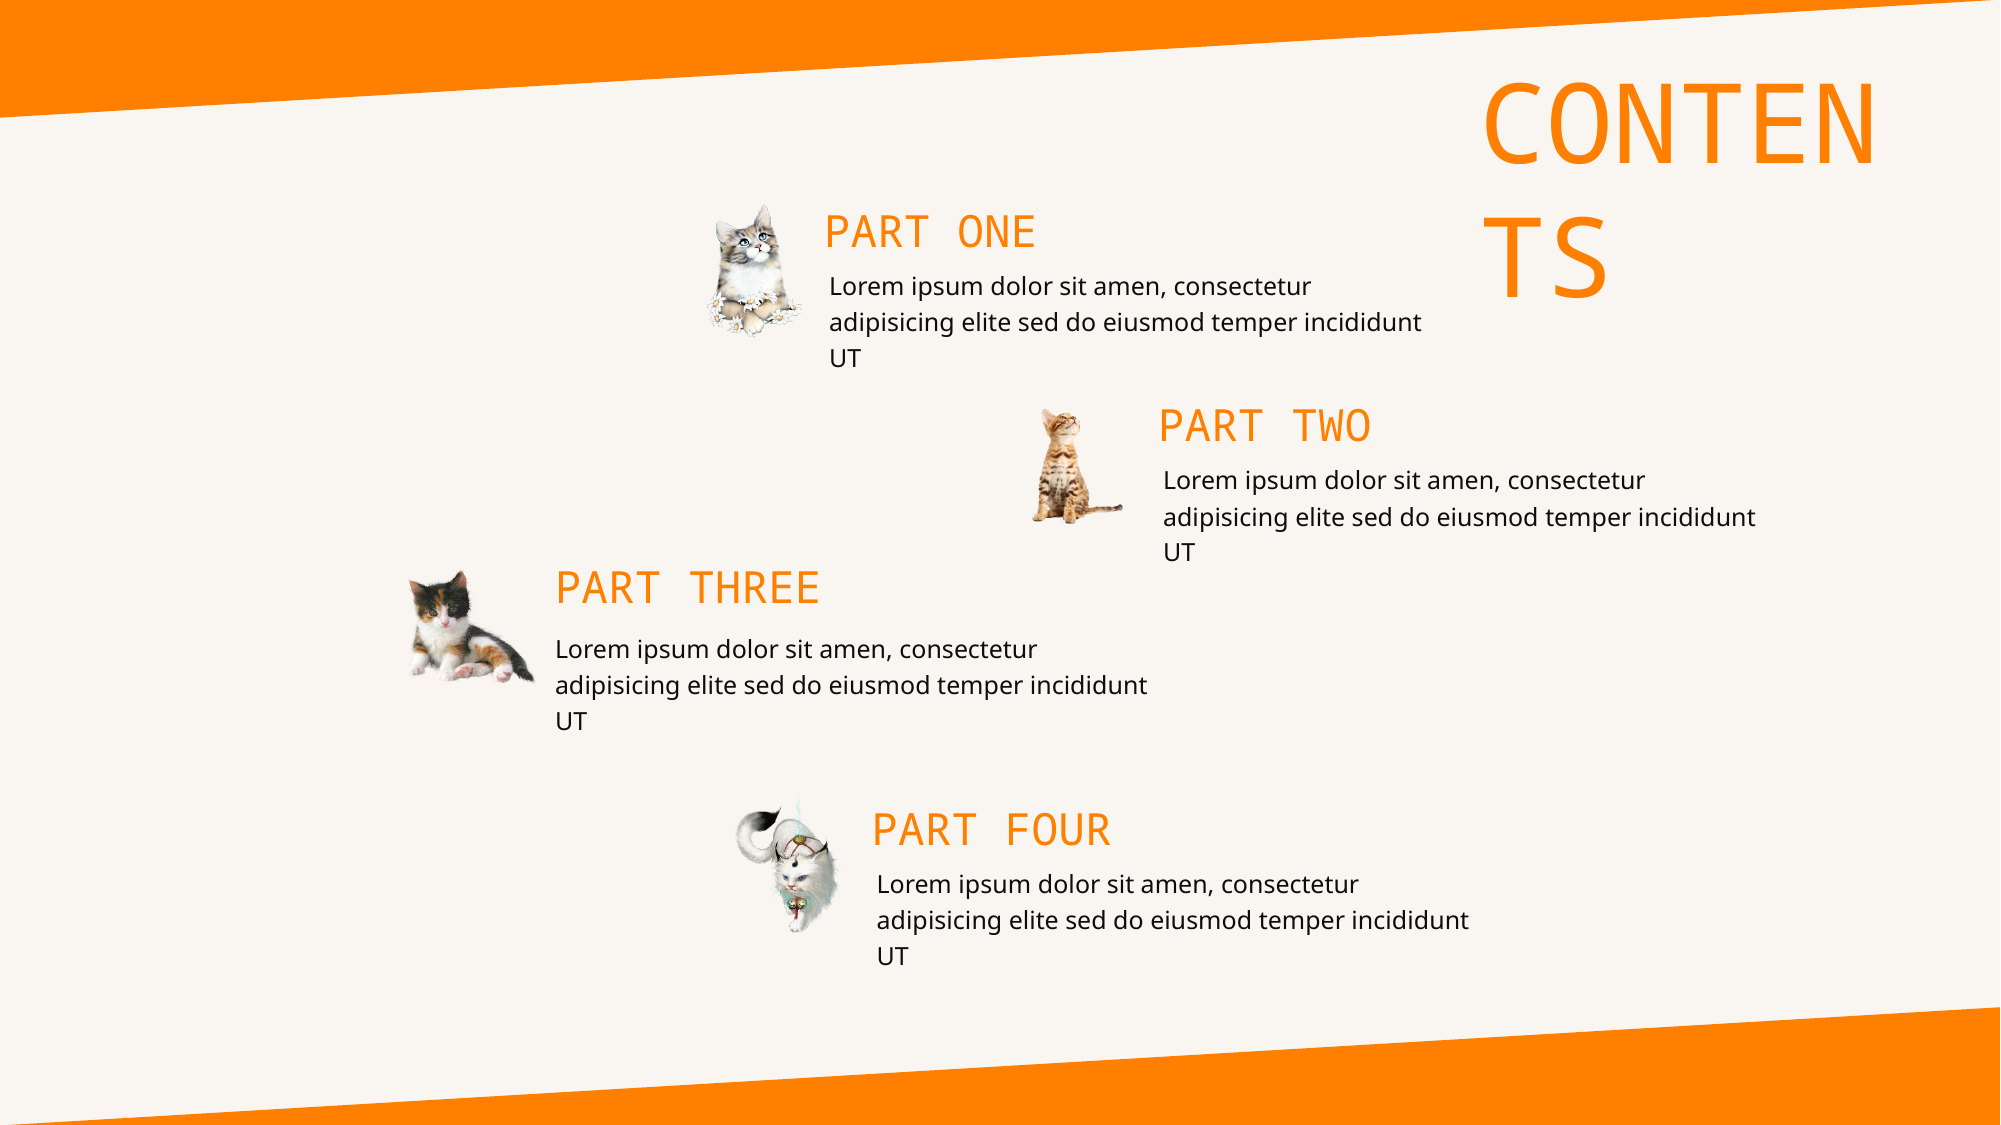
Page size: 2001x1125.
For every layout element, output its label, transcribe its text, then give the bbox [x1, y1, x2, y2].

picture [705, 202, 804, 339]
text_box Lorem ipsum dolor sit amen, consectetur adipisicing elite sed do eiusmod temper incididunt UT [1143, 449, 1787, 549]
text_box [0, 1006, 2000, 1125]
text_box PART THREE [540, 551, 987, 620]
picture [398, 562, 541, 689]
text_box PART ONE [809, 195, 1256, 264]
picture [733, 796, 846, 933]
picture [1017, 403, 1127, 526]
text_box Lorem ipsum dolor sit amen, consectetur adipisicing elite sed do eiusmod temper incididunt UT [809, 254, 1445, 369]
text_box PART FOUR [856, 793, 1303, 862]
text_box Lorem ipsum dolor sit amen, consectetur adipisicing elite sed do eiusmod temper incididunt UT [534, 617, 1179, 732]
text_box CONTENTS [1464, 45, 1959, 327]
text_box [0, 0, 2000, 119]
text_box PART TWO [1143, 390, 1590, 459]
text_box Lorem ipsum dolor sit amen, consectetur adipisicing elite sed do eiusmod temper incididunt UT [856, 852, 1501, 967]
